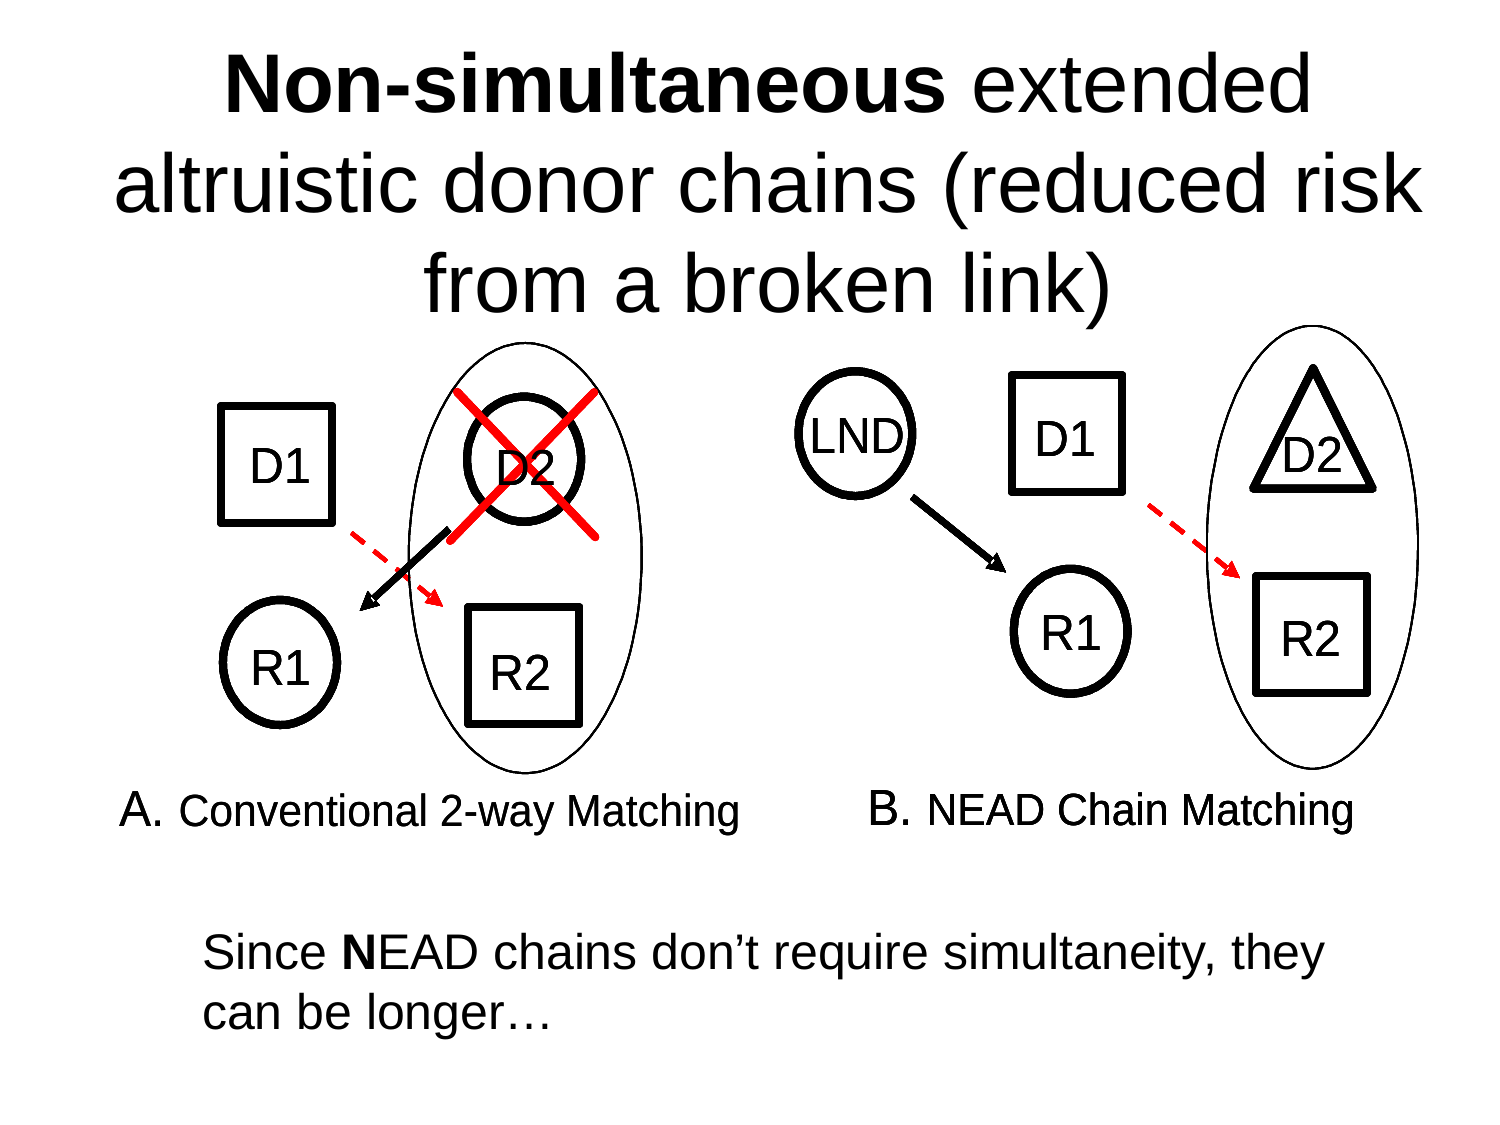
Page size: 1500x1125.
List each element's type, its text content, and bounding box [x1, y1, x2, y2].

title Non-simultaneous extended altruistic donor chains (reduced risk from a broken link) [74, 44, 1463, 313]
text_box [99, 324, 1426, 1125]
